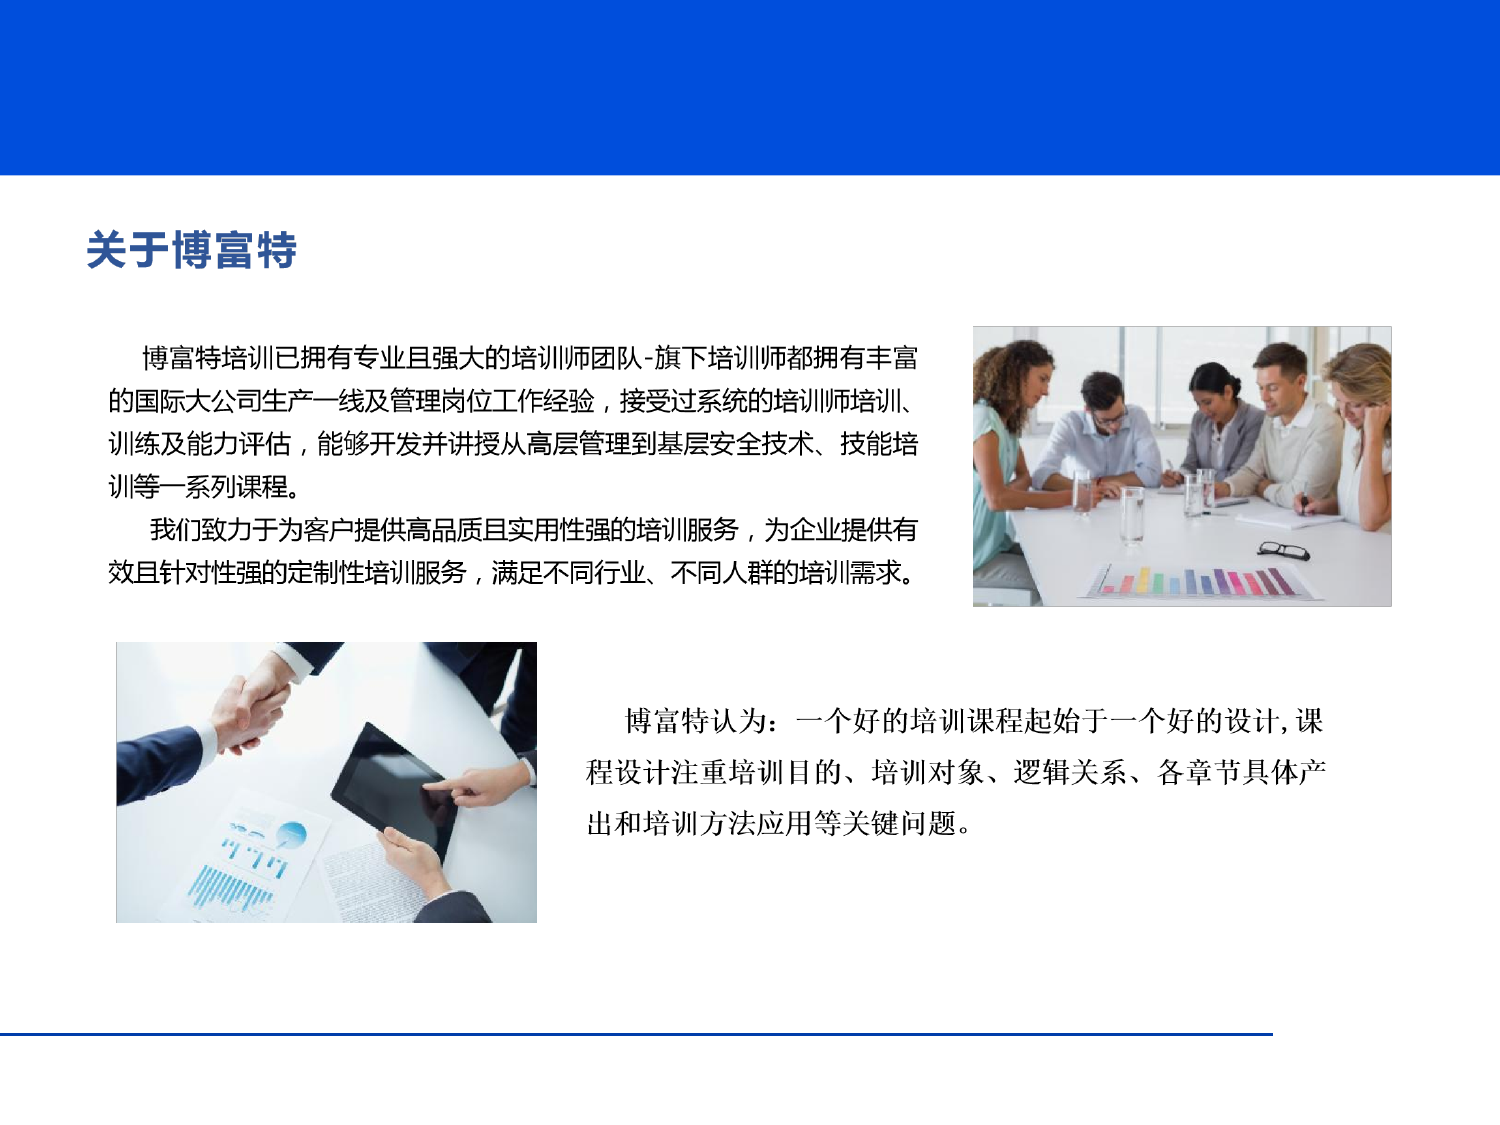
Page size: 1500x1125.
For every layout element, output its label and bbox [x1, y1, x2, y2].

picture [76, 219, 1392, 923]
